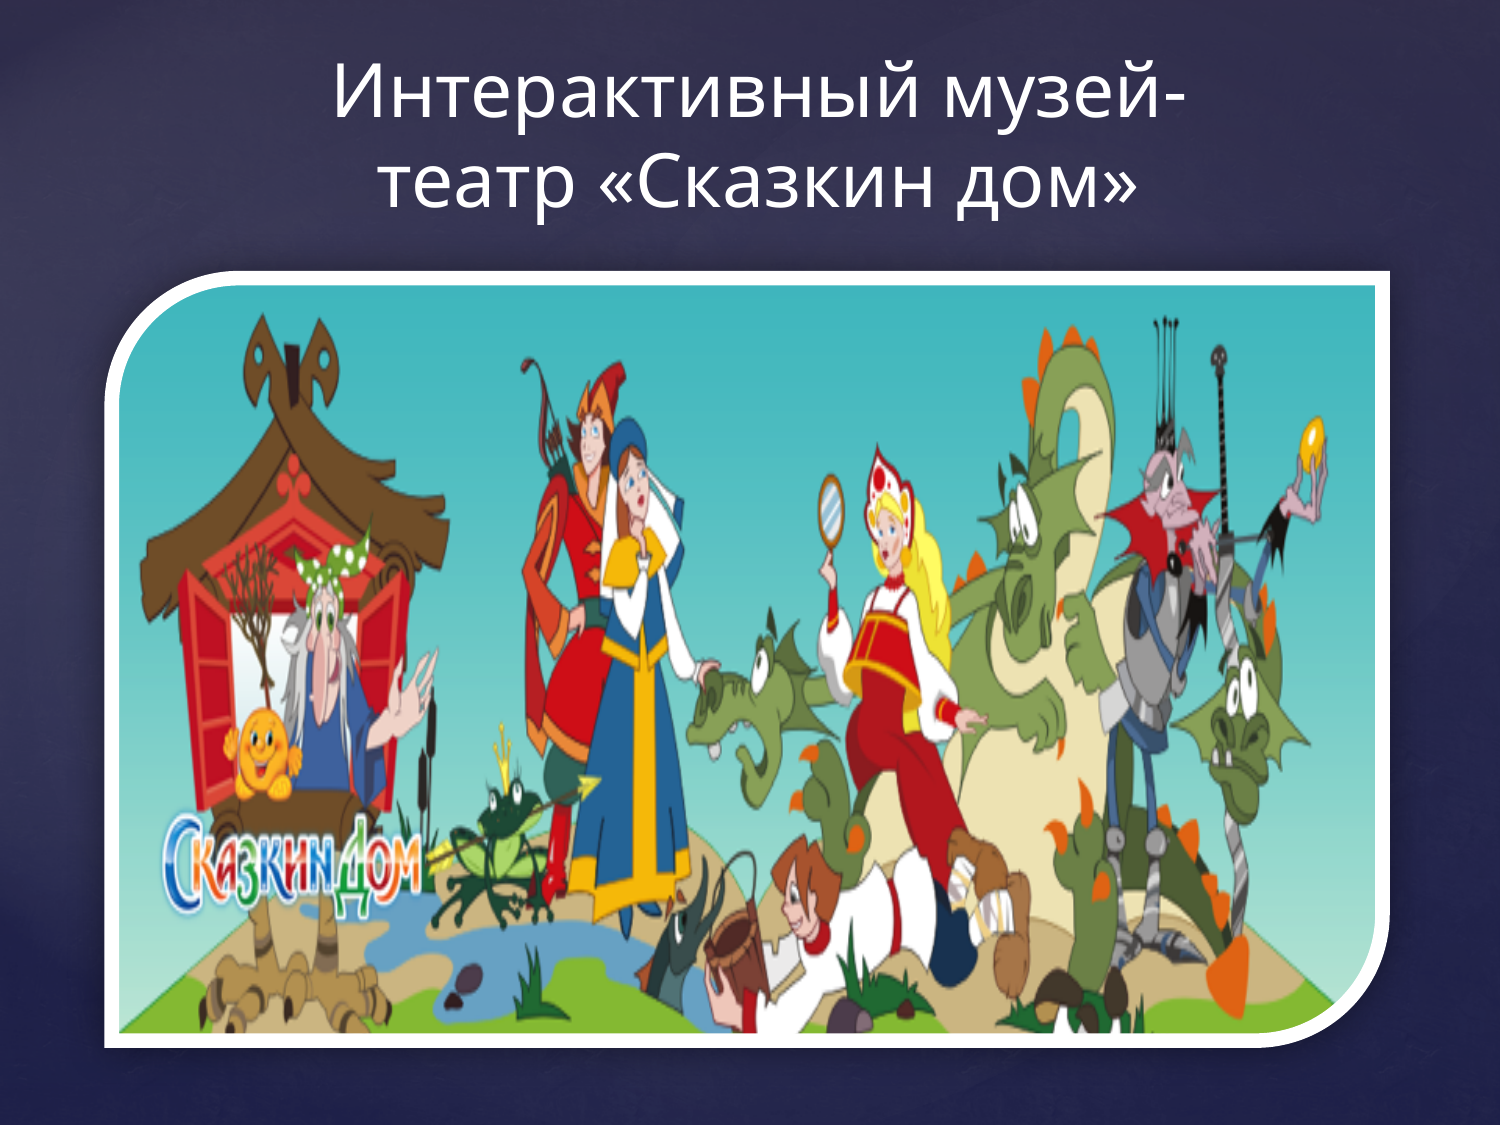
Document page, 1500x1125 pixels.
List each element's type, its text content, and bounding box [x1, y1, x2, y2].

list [111, 277, 1383, 1042]
text_box Интерактивный музей-театр «Сказкин дом» [271, 35, 1246, 231]
